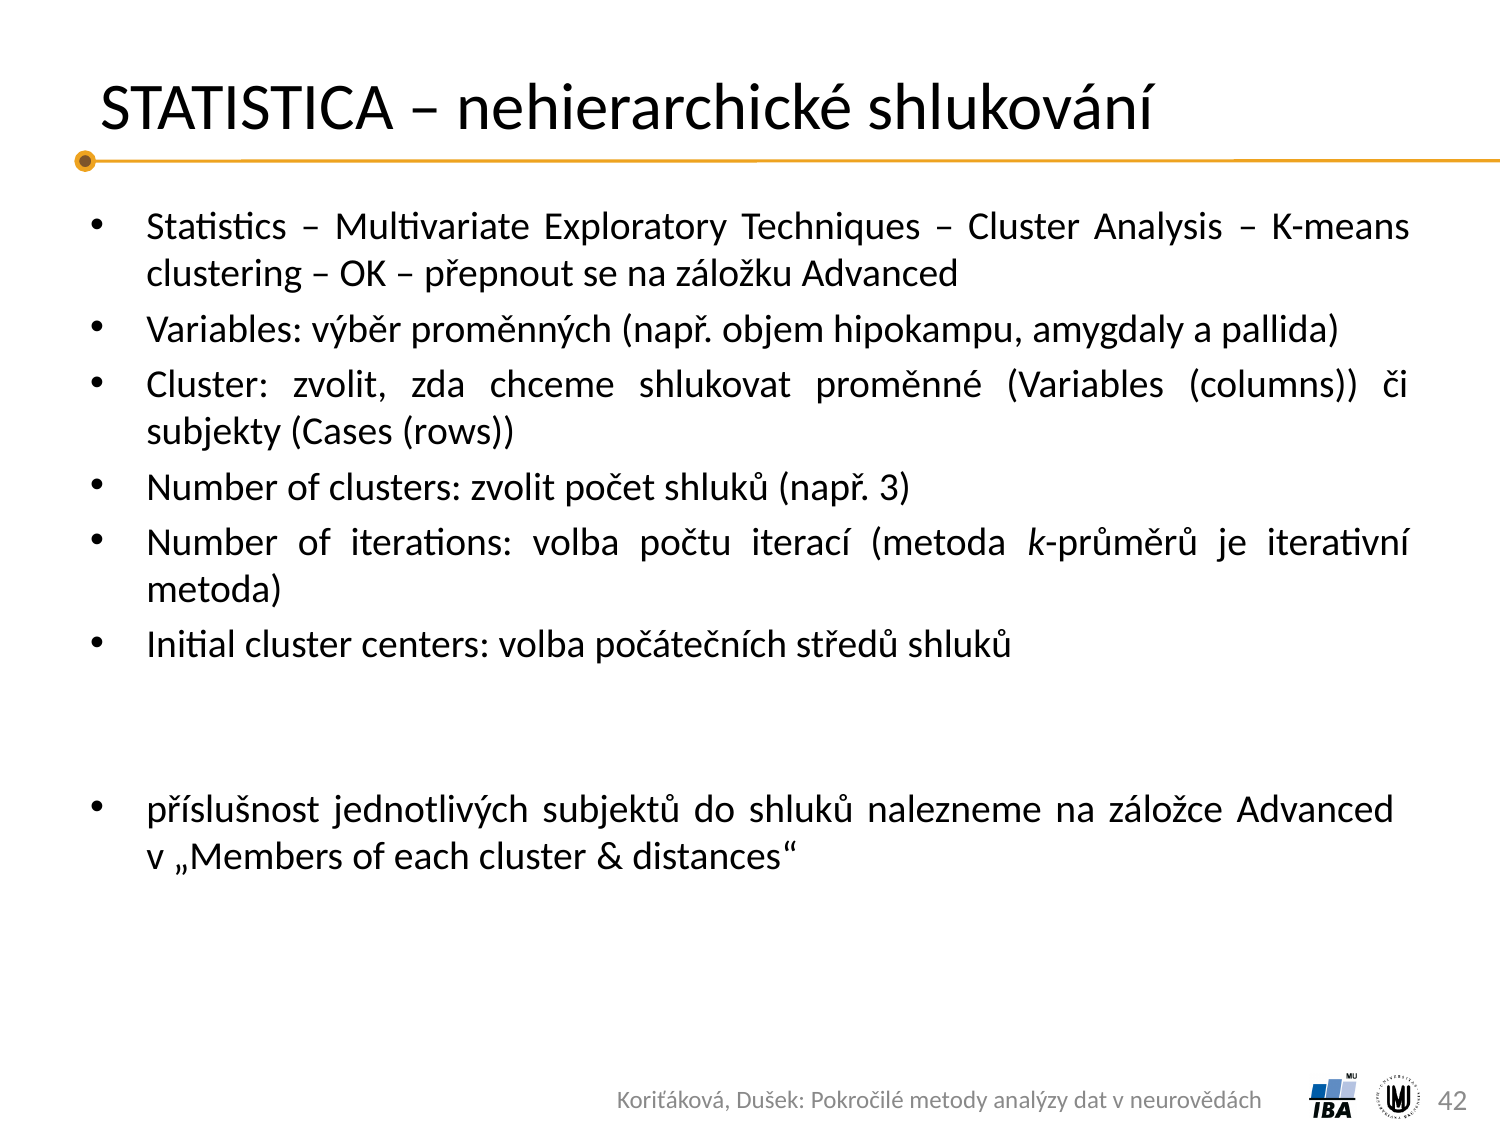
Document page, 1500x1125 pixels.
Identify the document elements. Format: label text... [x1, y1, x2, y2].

text_box příslušnost jednotlivých subjektů do shluků nalezneme na záložce Advanced v „Members of each cluster & distances“ [74, 775, 1425, 894]
title STATISTICA – nehierarchické shlukování [85, 45, 1425, 161]
list Statistics – Multivariate Exploratory Techniques – Cluster Analysis – K-means clustering – OK – přepnout se na záložku Advanced Variables: výběr proměnných (např. objem hipokampu, amygdaly a pallida) Cluster: zvolit, zda chceme shlukovat proměnné (Variables (columns)) či subjekty (Cases (rows)) Number of clusters: zvolit počet shluků (např. 3) Number of iterations: volba počtu iterací (metoda k-průměrů je iterativní metoda) Initial cluster centers: volba počátečních středů shluků [75, 192, 1425, 705]
slide_number 42 [1132, 1072, 1483, 1125]
